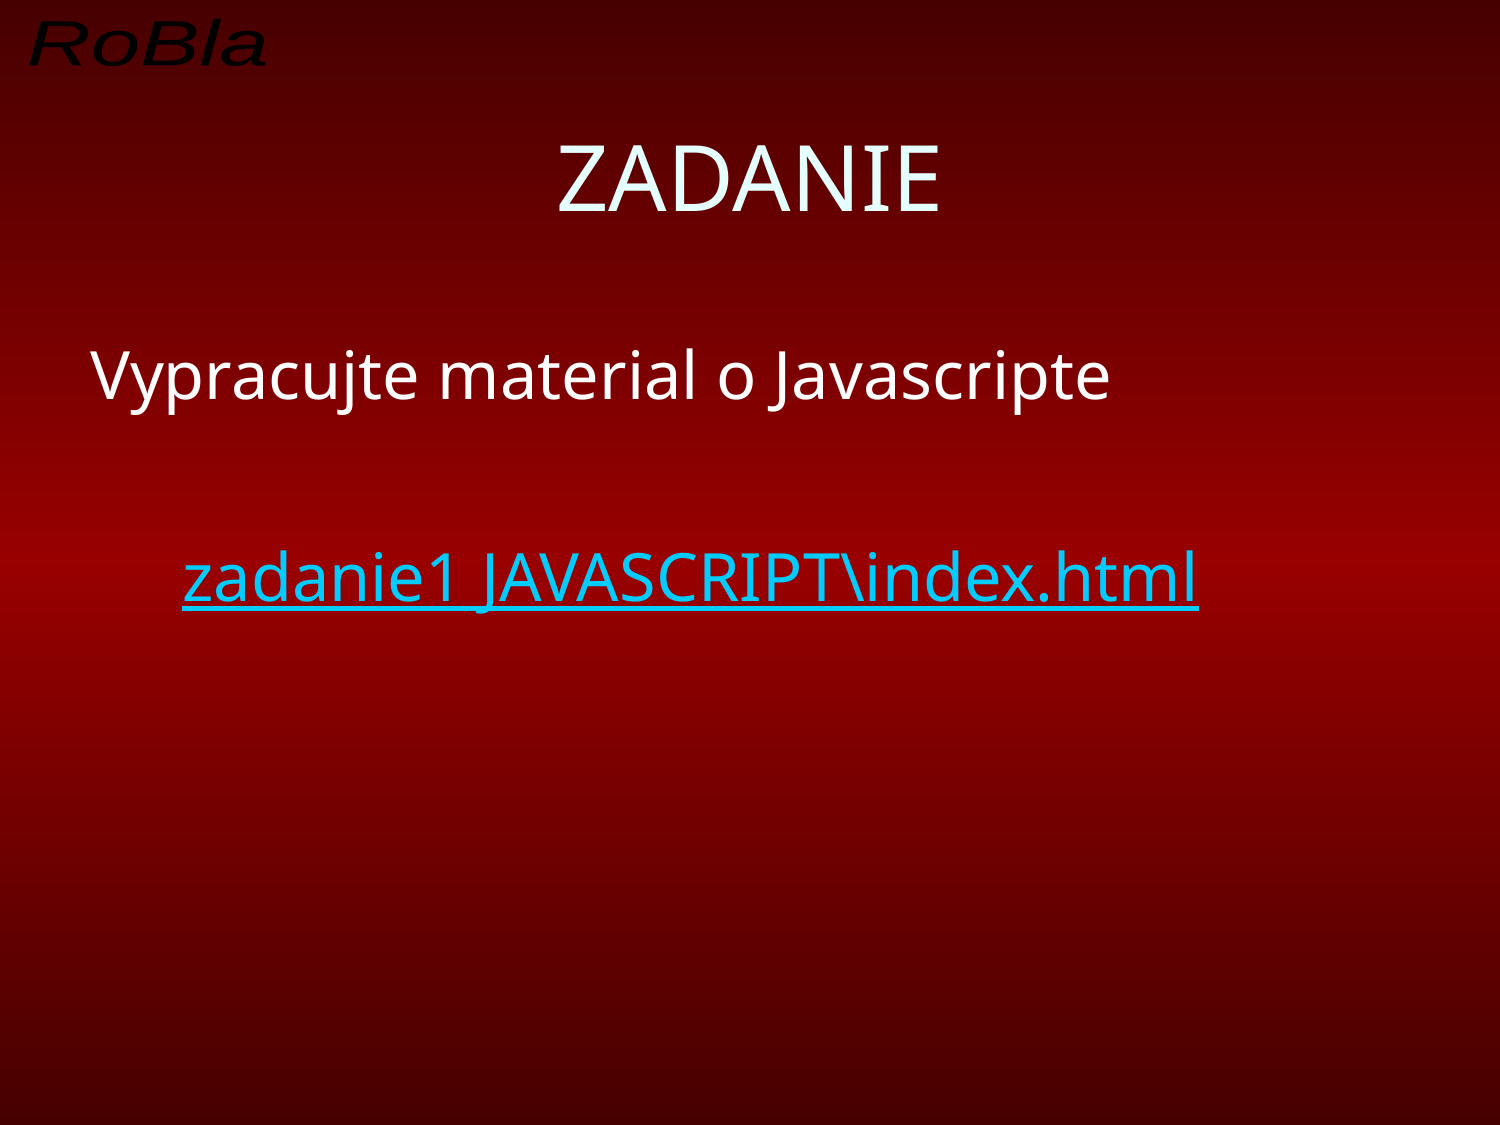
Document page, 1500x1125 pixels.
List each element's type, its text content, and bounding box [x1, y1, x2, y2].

text_box zadanie1 JAVASCRIPT\index.html [135, 527, 1247, 633]
list Vypracujte material o Javascripte [75, 324, 1425, 445]
title ZADANIE [75, 62, 1425, 288]
